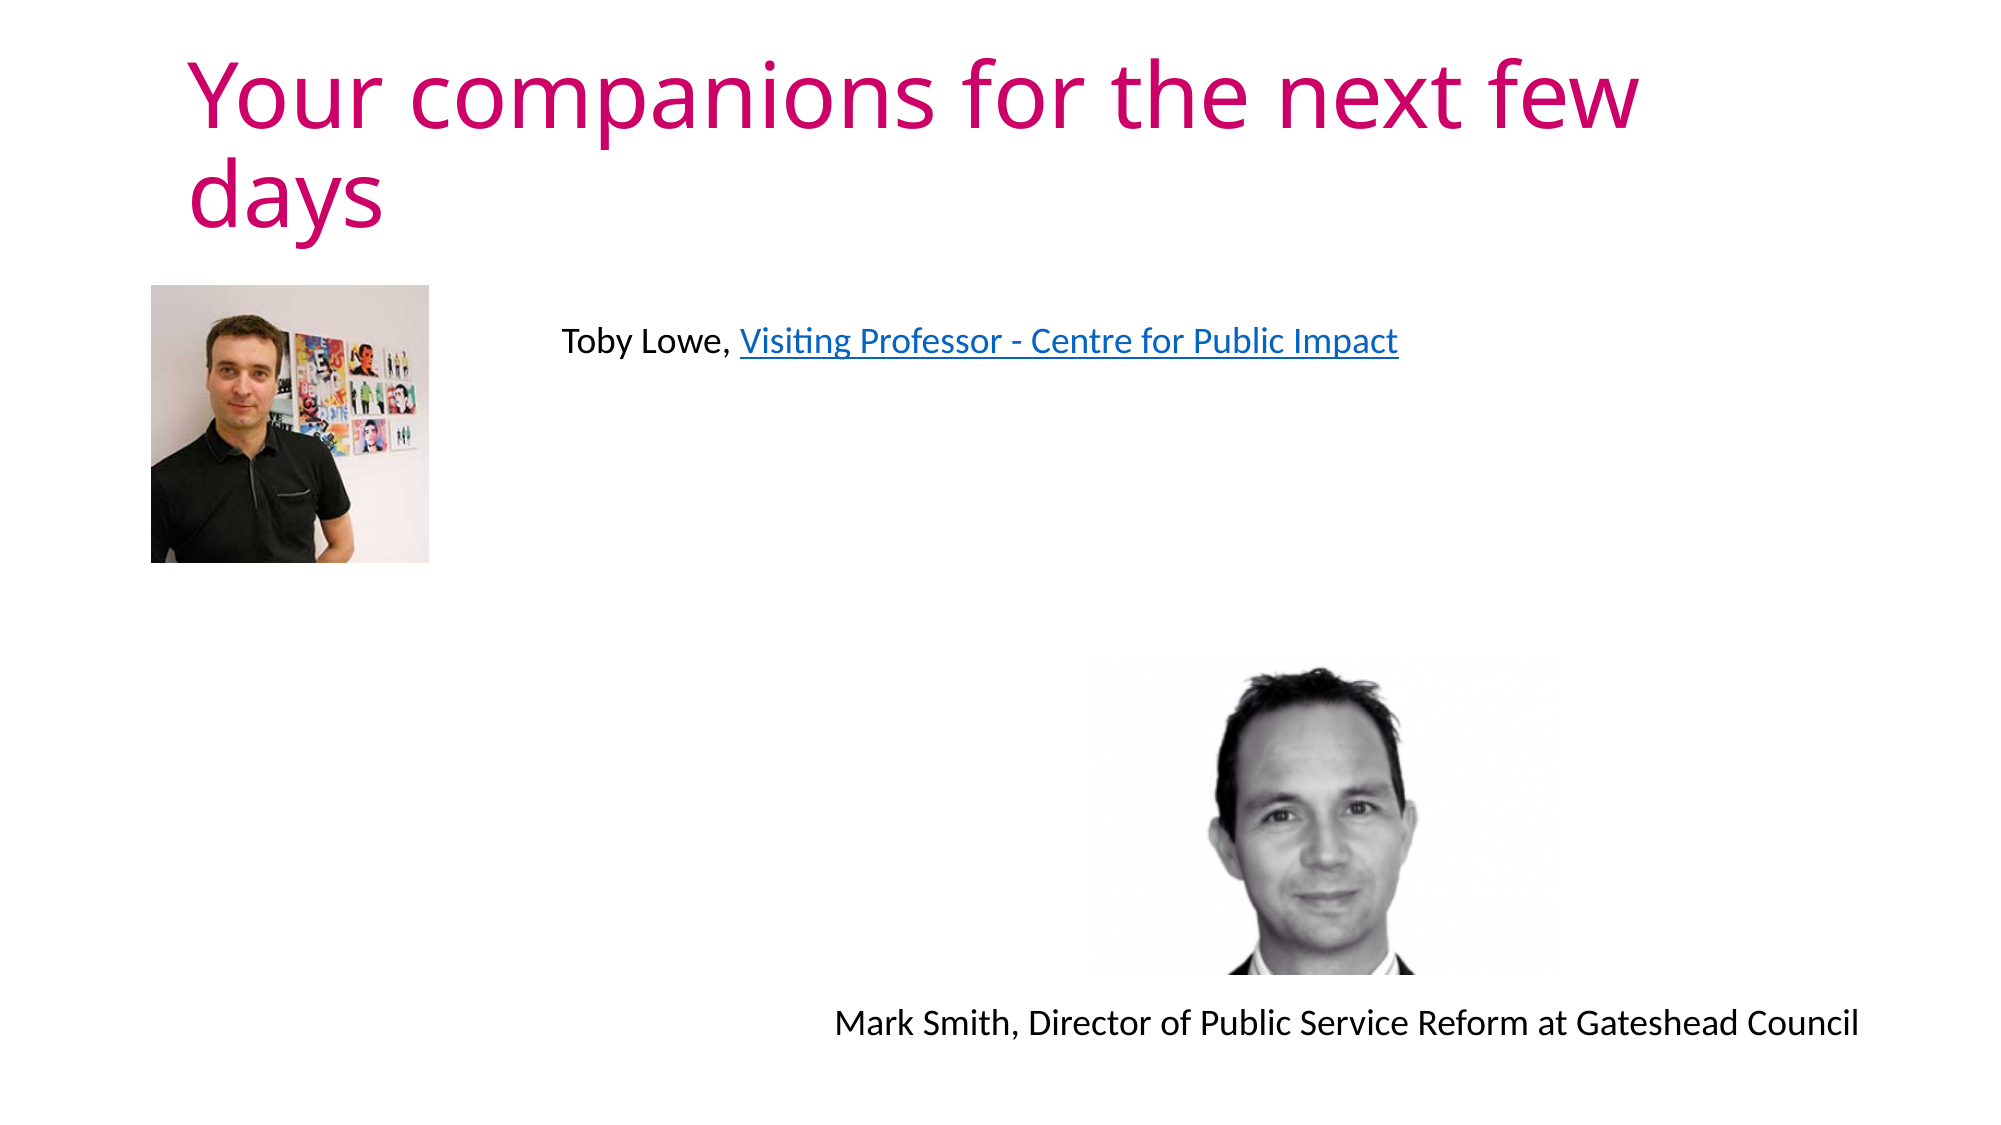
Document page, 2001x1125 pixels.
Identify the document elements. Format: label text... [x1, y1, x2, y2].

title Your companions for the next few days [172, 89, 1828, 208]
picture [151, 285, 429, 563]
text_box Mark Smith, Director of Public Service Reform at Gateshead Council [819, 990, 1876, 1050]
picture [1090, 661, 1560, 975]
text_box Toby Lowe, Visiting Professor - Centre for Public Impact [546, 309, 1415, 414]
